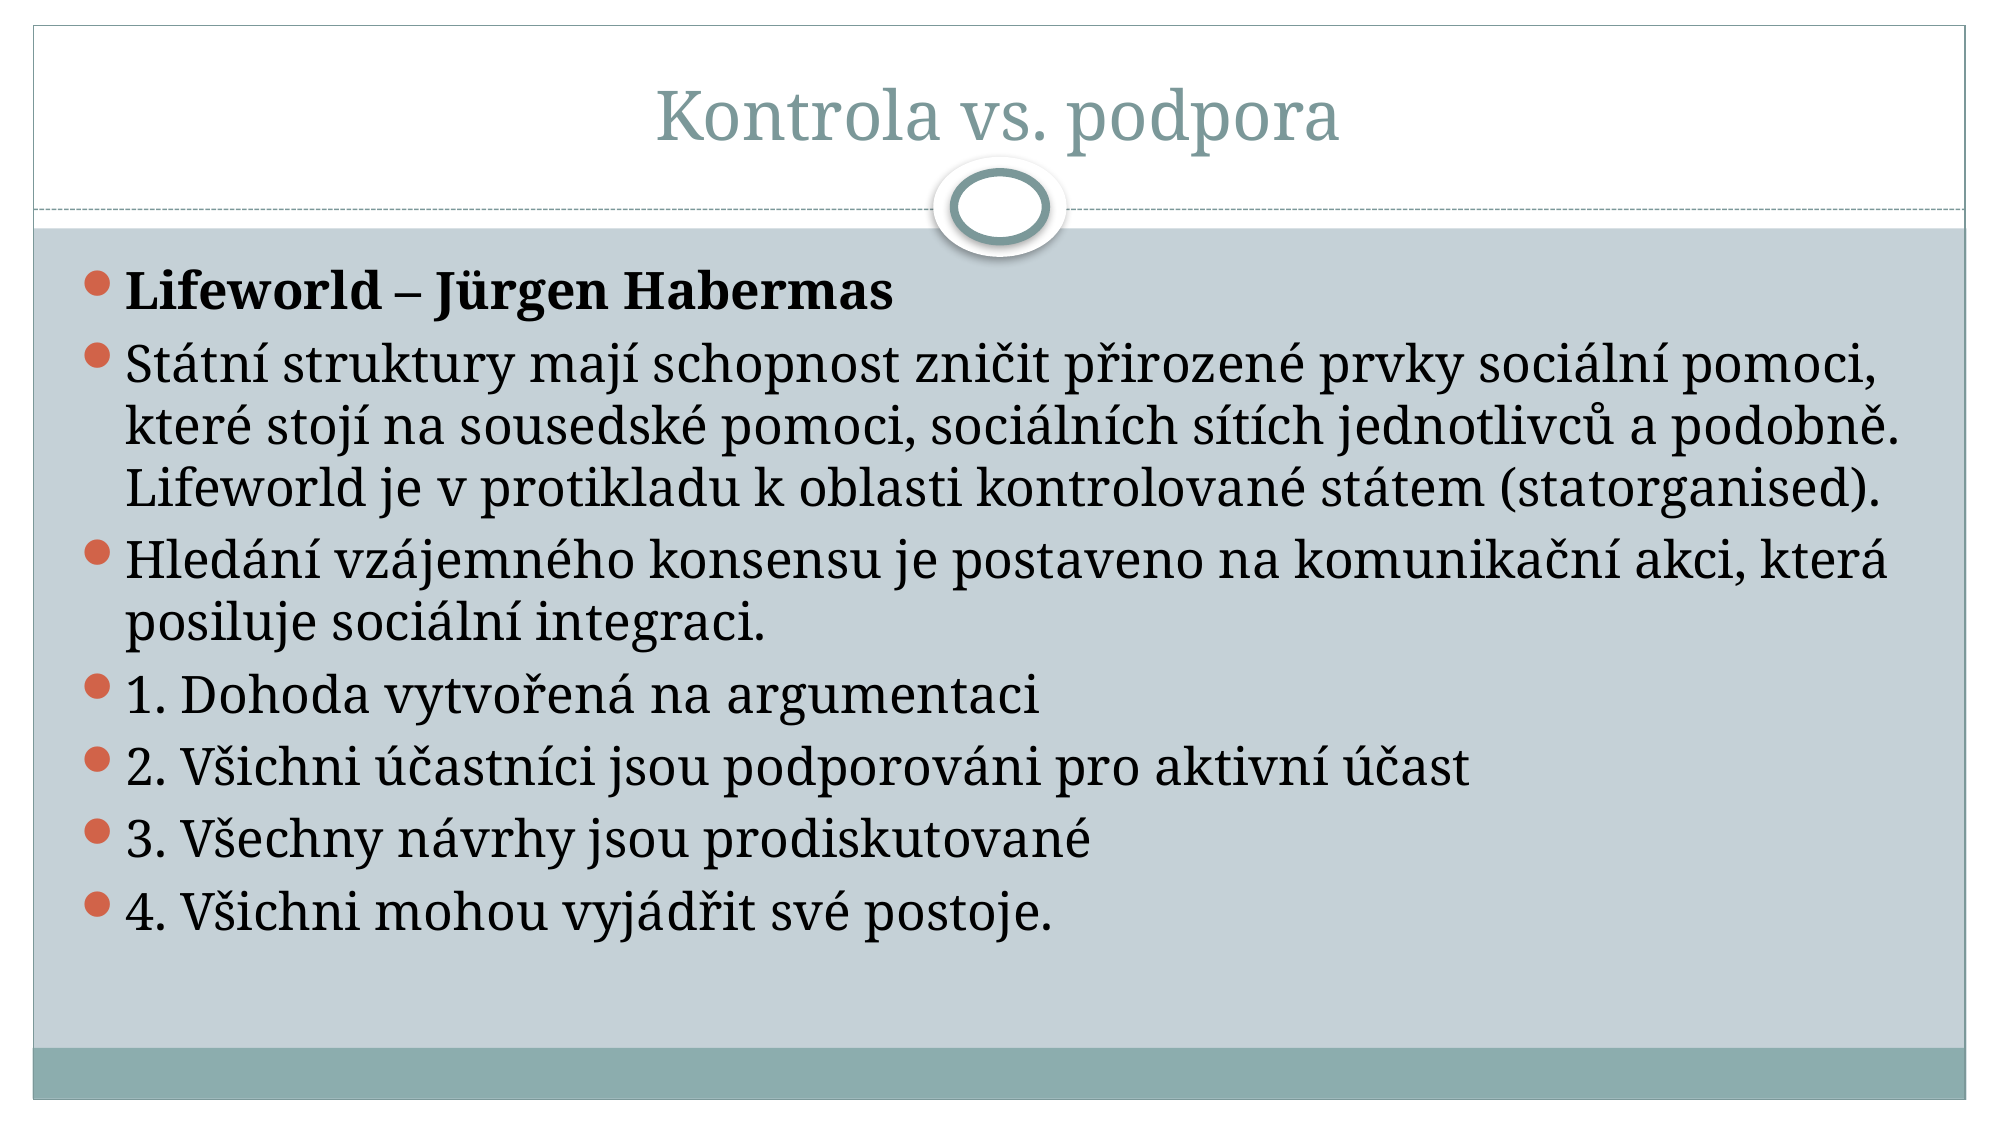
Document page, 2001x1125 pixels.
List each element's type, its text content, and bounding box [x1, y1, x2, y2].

title Kontrola vs. podpora [66, 37, 1933, 162]
list Lifeworld – Jürgen Habermas Státní struktury mají schopnost zničit přirozené prvky sociální pomoci, které stojí na sousedské pomoci, sociálních sítích jednotlivců a podobně. Lifeworld je v protikladu k oblasti kontrolované státem (statorganised). Hledání vzájemného konsensu je postaveno na komunikační akci, která posiluje sociální integraci. 1. Dohoda vytvořená na argumentaci 2. Všichni účastníci jsou podporováni pro aktivní účast 3. Všechny návrhy jsou prodiskutované 4. Všichni mohou vyjádřit své postoje. [66, 250, 1926, 1001]
